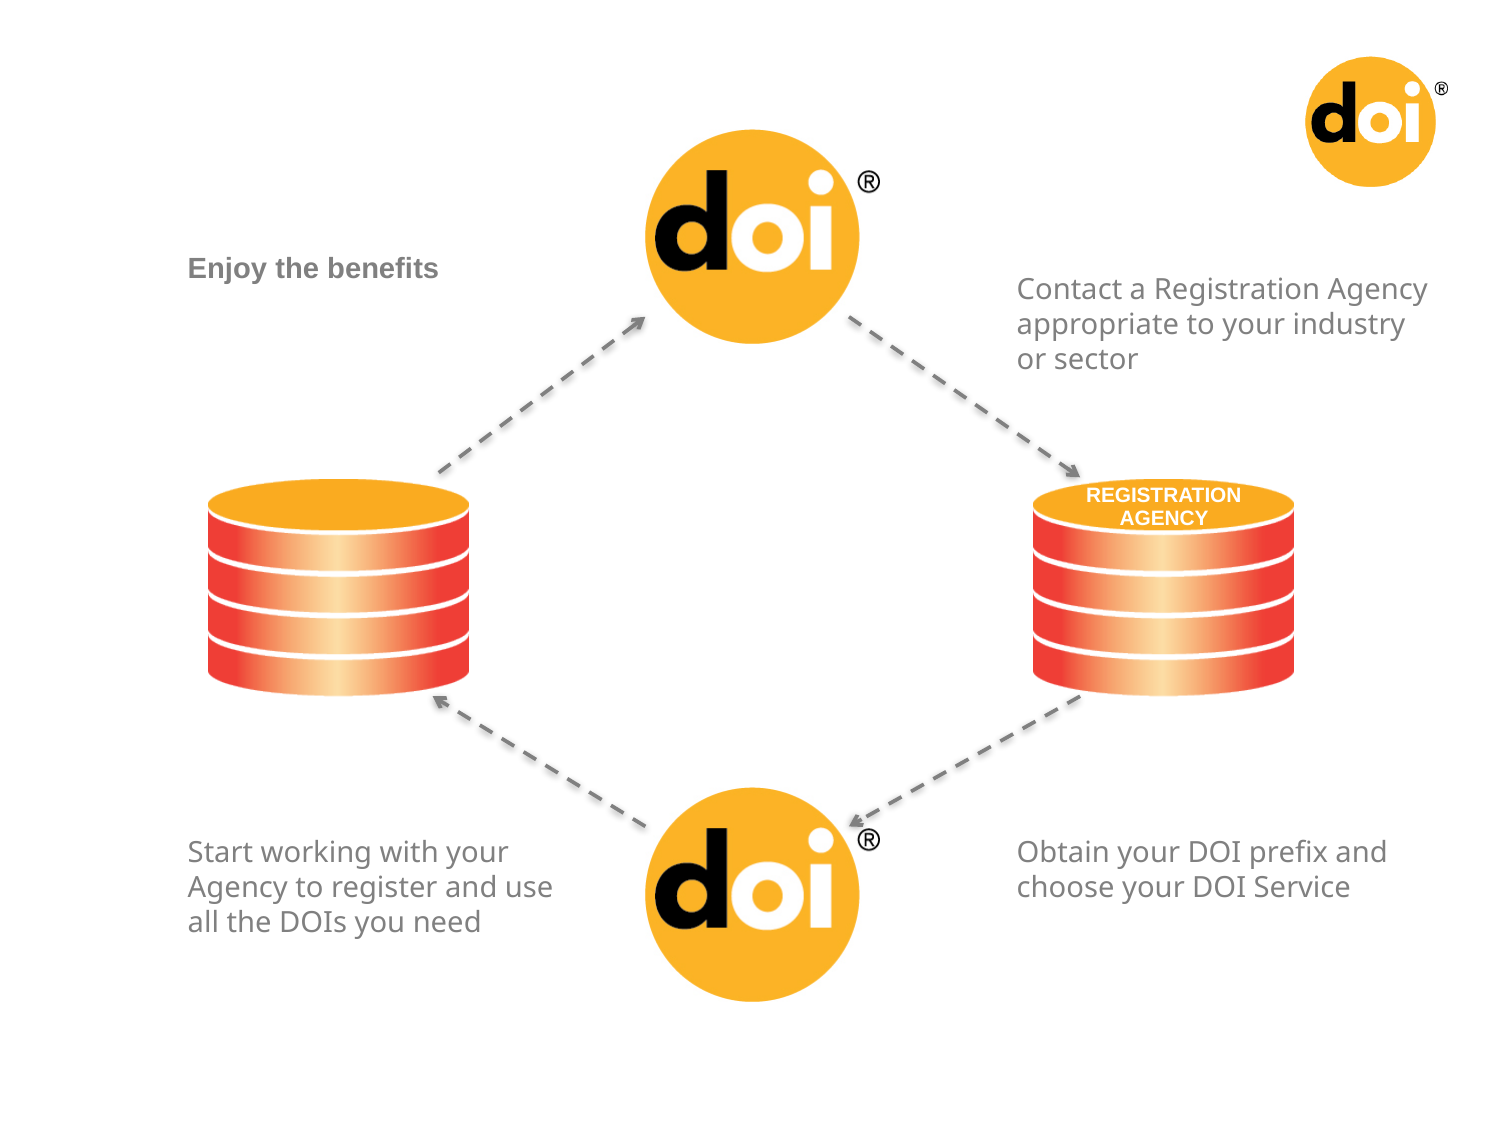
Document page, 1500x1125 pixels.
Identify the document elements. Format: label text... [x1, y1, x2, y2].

picture [208, 479, 469, 697]
picture [645, 129, 881, 345]
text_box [848, 316, 1081, 478]
text_box Enjoy the benefits [172, 242, 616, 292]
picture [645, 787, 881, 1003]
text_box Obtain your DOI prefix and choose your DOI Service [1001, 826, 1445, 912]
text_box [1033, 477, 1294, 697]
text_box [432, 695, 646, 827]
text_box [848, 695, 1081, 827]
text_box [432, 316, 646, 478]
text_box Start working with your Agency to register and use all the DOIs you need [172, 826, 616, 947]
picture [1304, 55, 1449, 187]
text_box Contact a Registration Agency appropriate to your industry or sector [1001, 262, 1445, 383]
